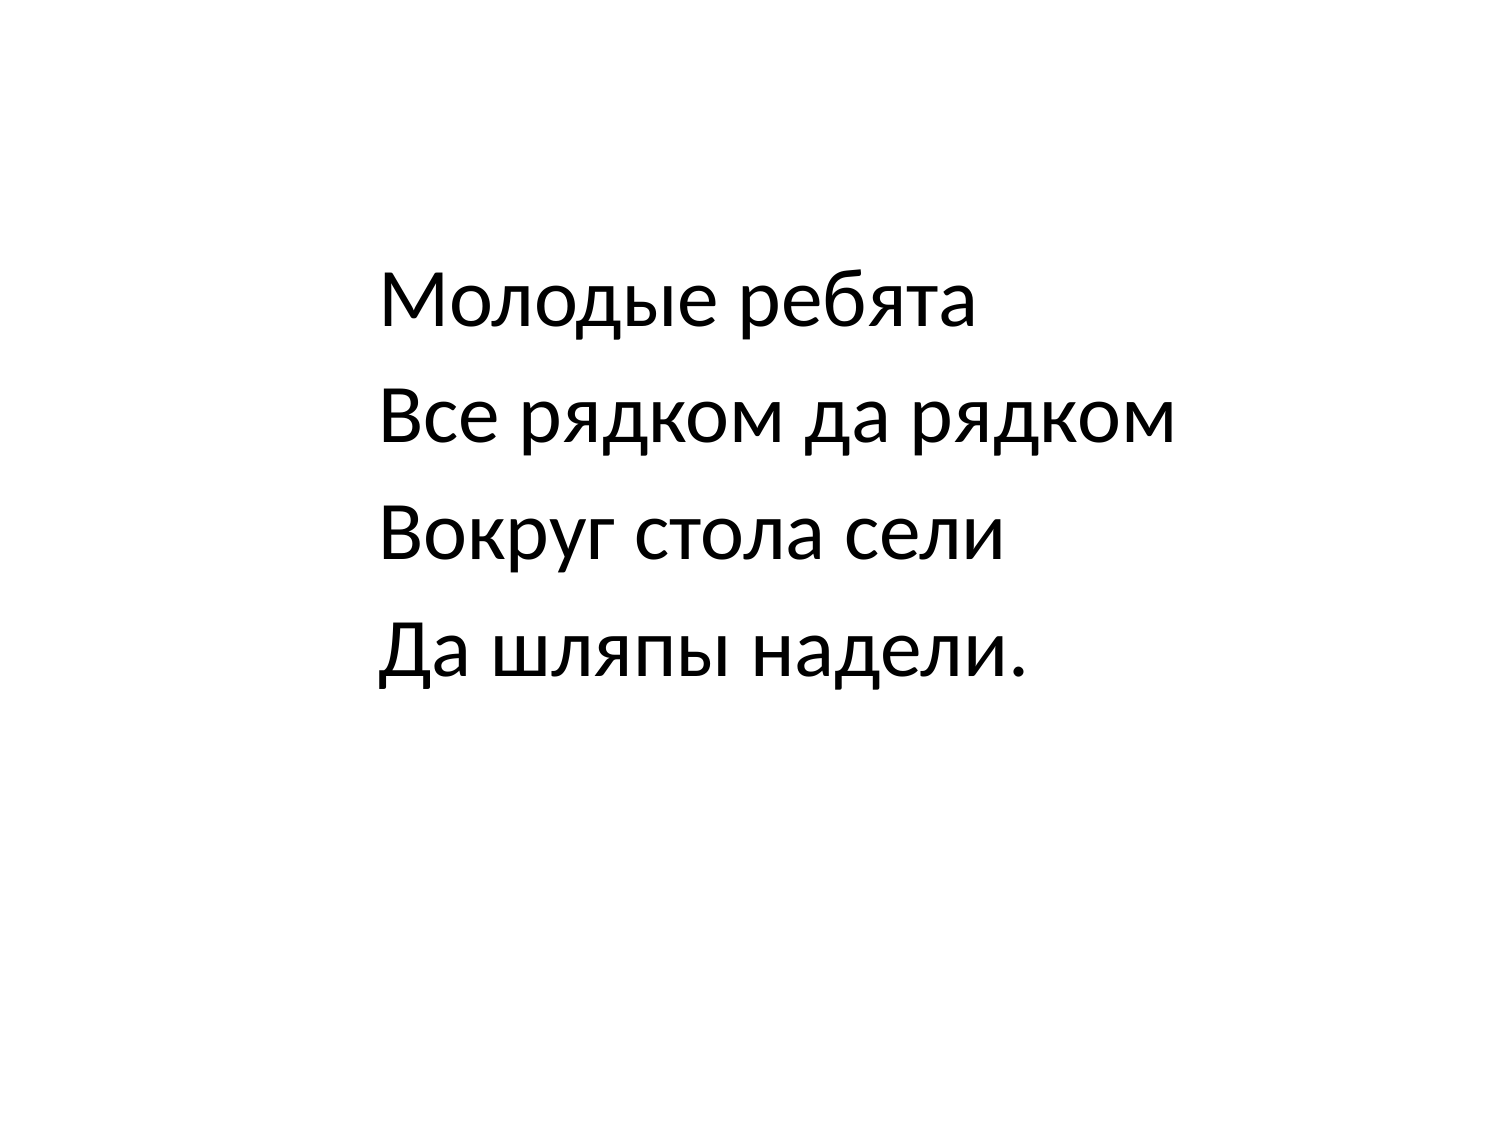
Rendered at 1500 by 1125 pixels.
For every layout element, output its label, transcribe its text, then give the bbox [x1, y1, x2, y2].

list Молодые ребята Все рядком да рядком Вокруг стола сели Да шляпы надели. [363, 235, 1313, 680]
